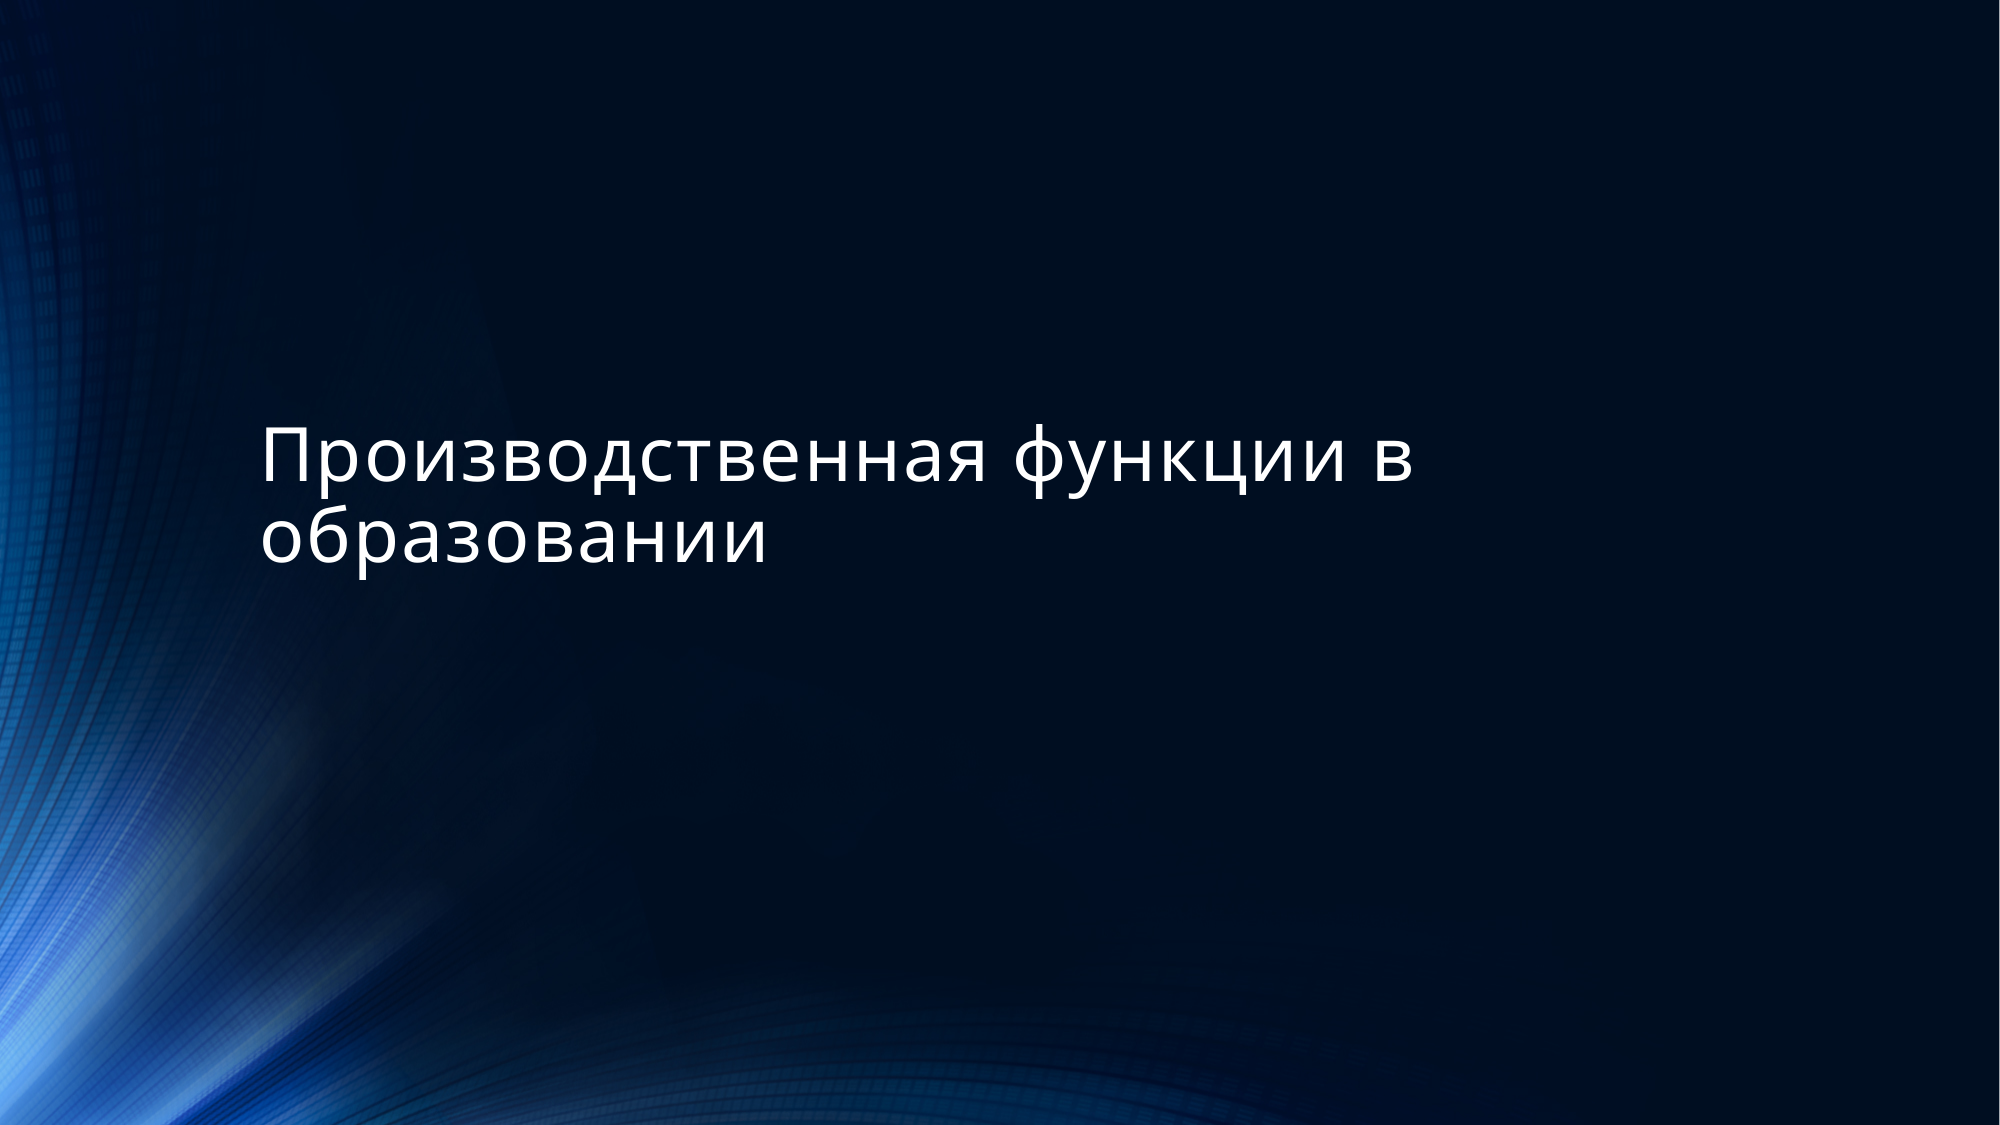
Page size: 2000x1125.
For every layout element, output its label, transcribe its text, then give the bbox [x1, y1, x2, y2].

picture [0, 0, 2000, 1125]
title Производственная функции в образовании [244, 361, 1745, 587]
